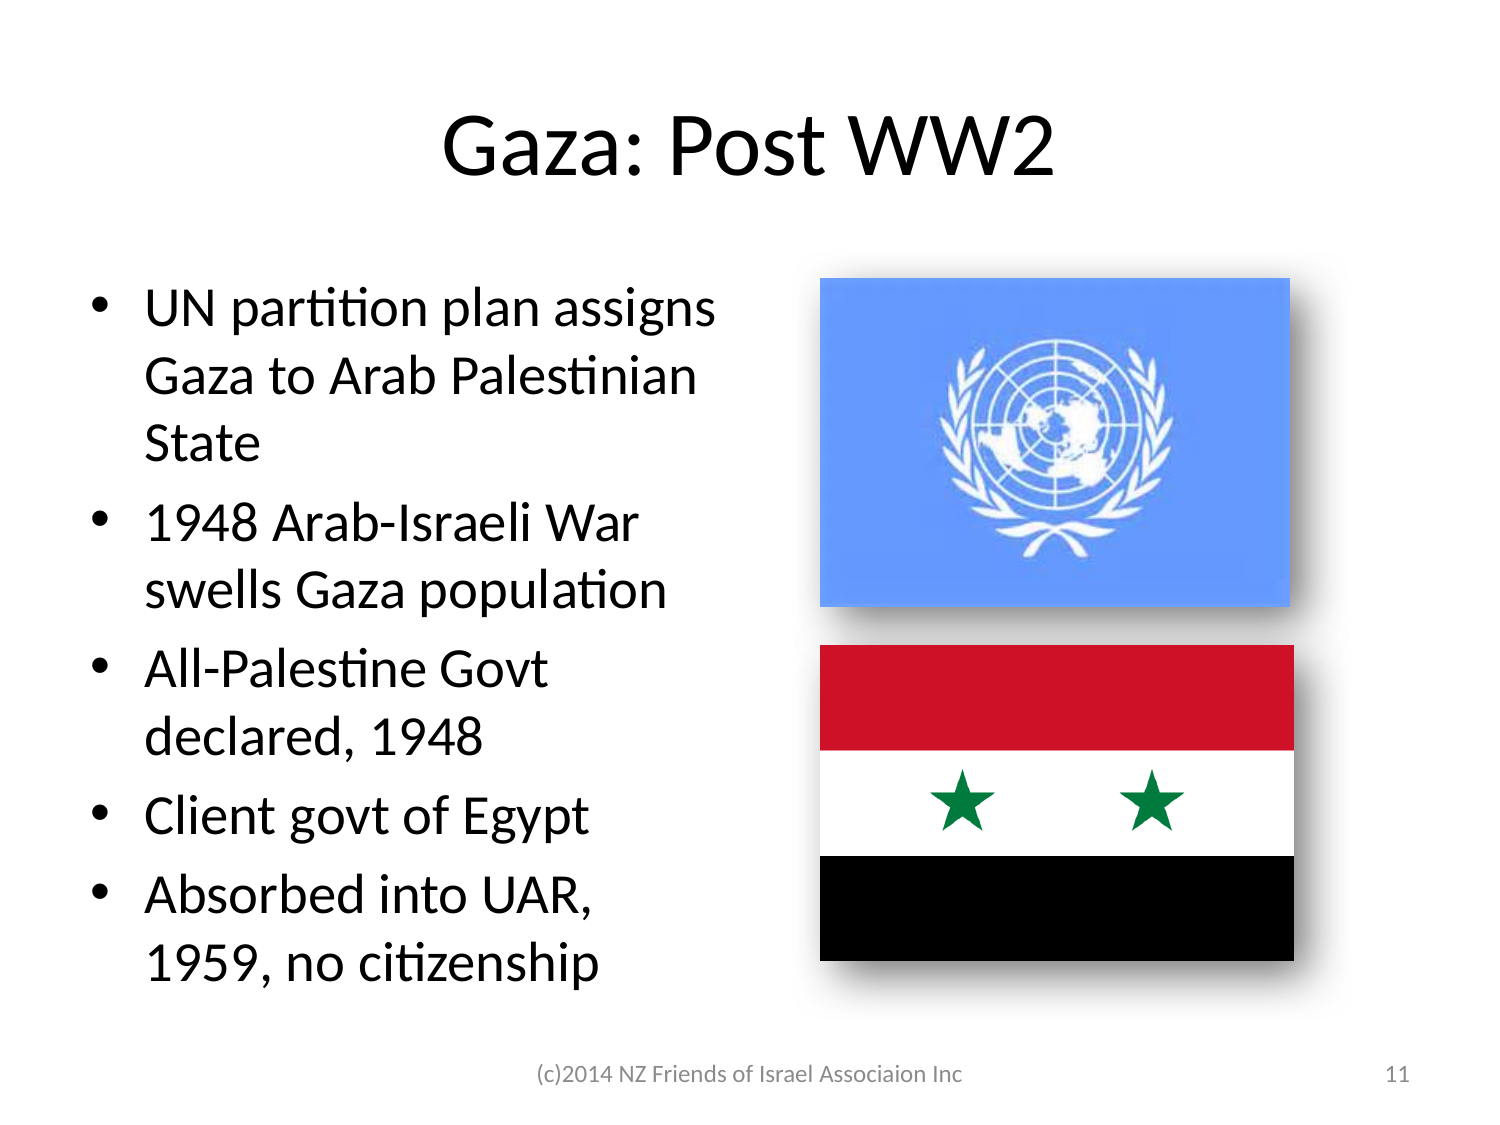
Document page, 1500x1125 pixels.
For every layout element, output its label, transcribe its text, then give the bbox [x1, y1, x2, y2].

picture [820, 278, 1290, 608]
picture [820, 644, 1294, 961]
footer (c)2014 NZ Friends of Israel Associaion Inc [512, 1042, 988, 1103]
slide_number 11 [1074, 1042, 1425, 1103]
list UN partition plan assigns Gaza to Arab Palestinian State 1948 Arab-Israeli War swells Gaza population All-Palestine Govt declared, 1948 Client govt of Egypt Absorbed into UAR, 1959, no citizenship [75, 262, 738, 1005]
title Gaza: Post WW2 [75, 45, 1425, 233]
